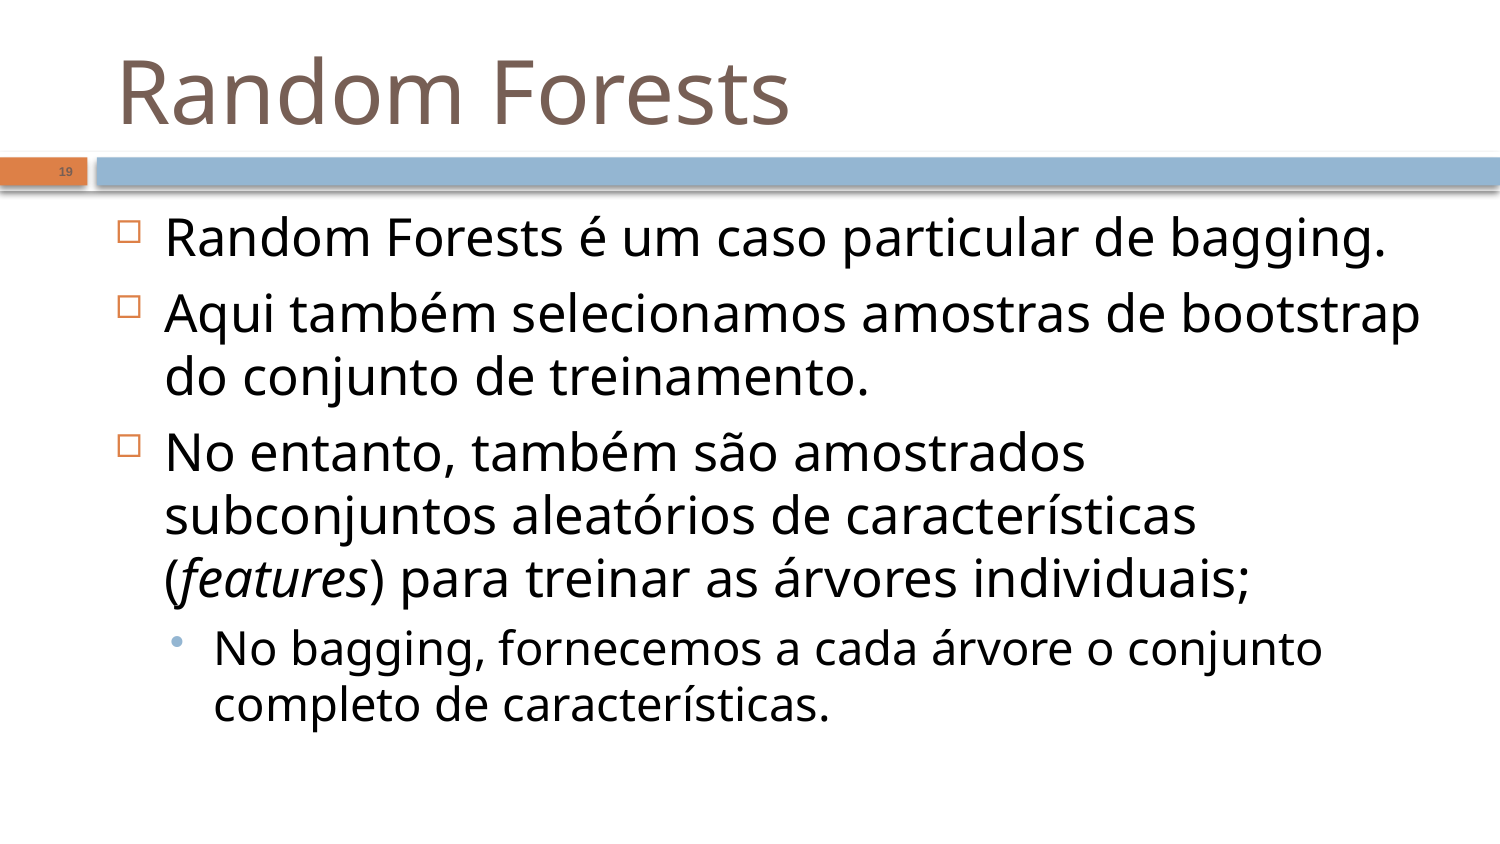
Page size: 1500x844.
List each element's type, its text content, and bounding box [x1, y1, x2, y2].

title Random Forests [100, 28, 1438, 150]
slide_number 19 [0, 156, 88, 187]
list Random Forests é um caso particular de bagging. Aqui também selecionamos amostras de bootstrap do conjunto de treinamento. No entanto, também são amostrados subconjuntos aleatórios de características (features) para treinar as árvores individuais; No bagging, fornecemos a cada árvore o conjunto completo de características. [100, 196, 1438, 750]
